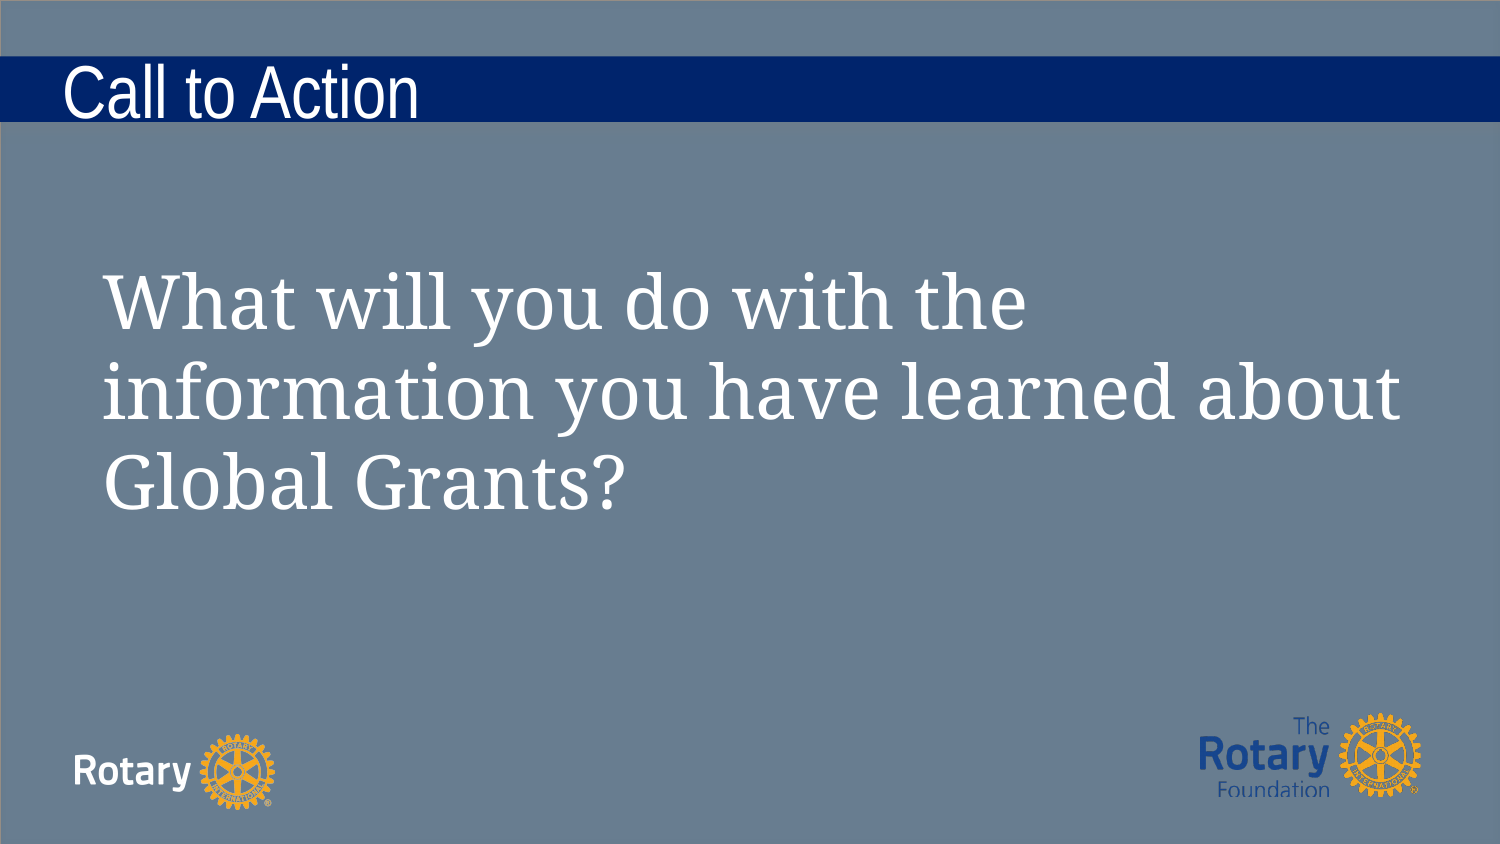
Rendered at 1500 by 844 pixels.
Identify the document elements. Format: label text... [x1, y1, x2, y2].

picture [75, 734, 275, 810]
list What will you do with the information you have learned about Global Grants? [87, 246, 1438, 804]
picture [1199, 713, 1422, 797]
title Call to Action [62, 56, 1500, 122]
